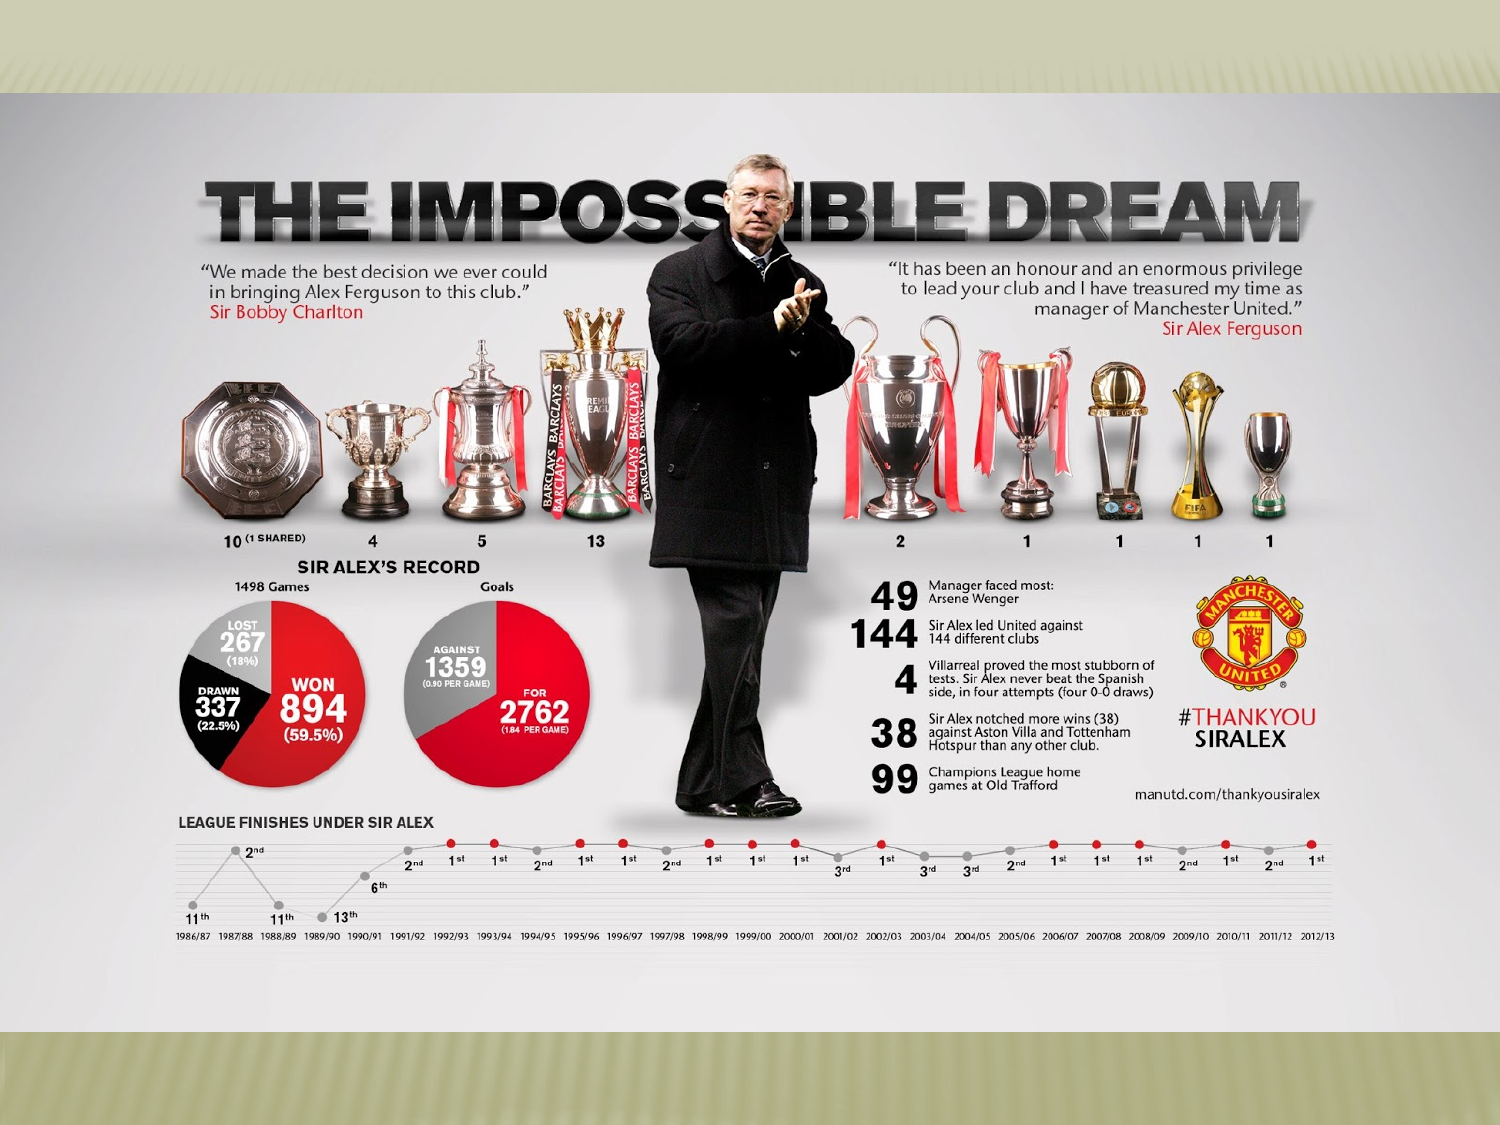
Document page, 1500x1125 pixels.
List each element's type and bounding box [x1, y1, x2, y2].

picture [0, 93, 1500, 1032]
